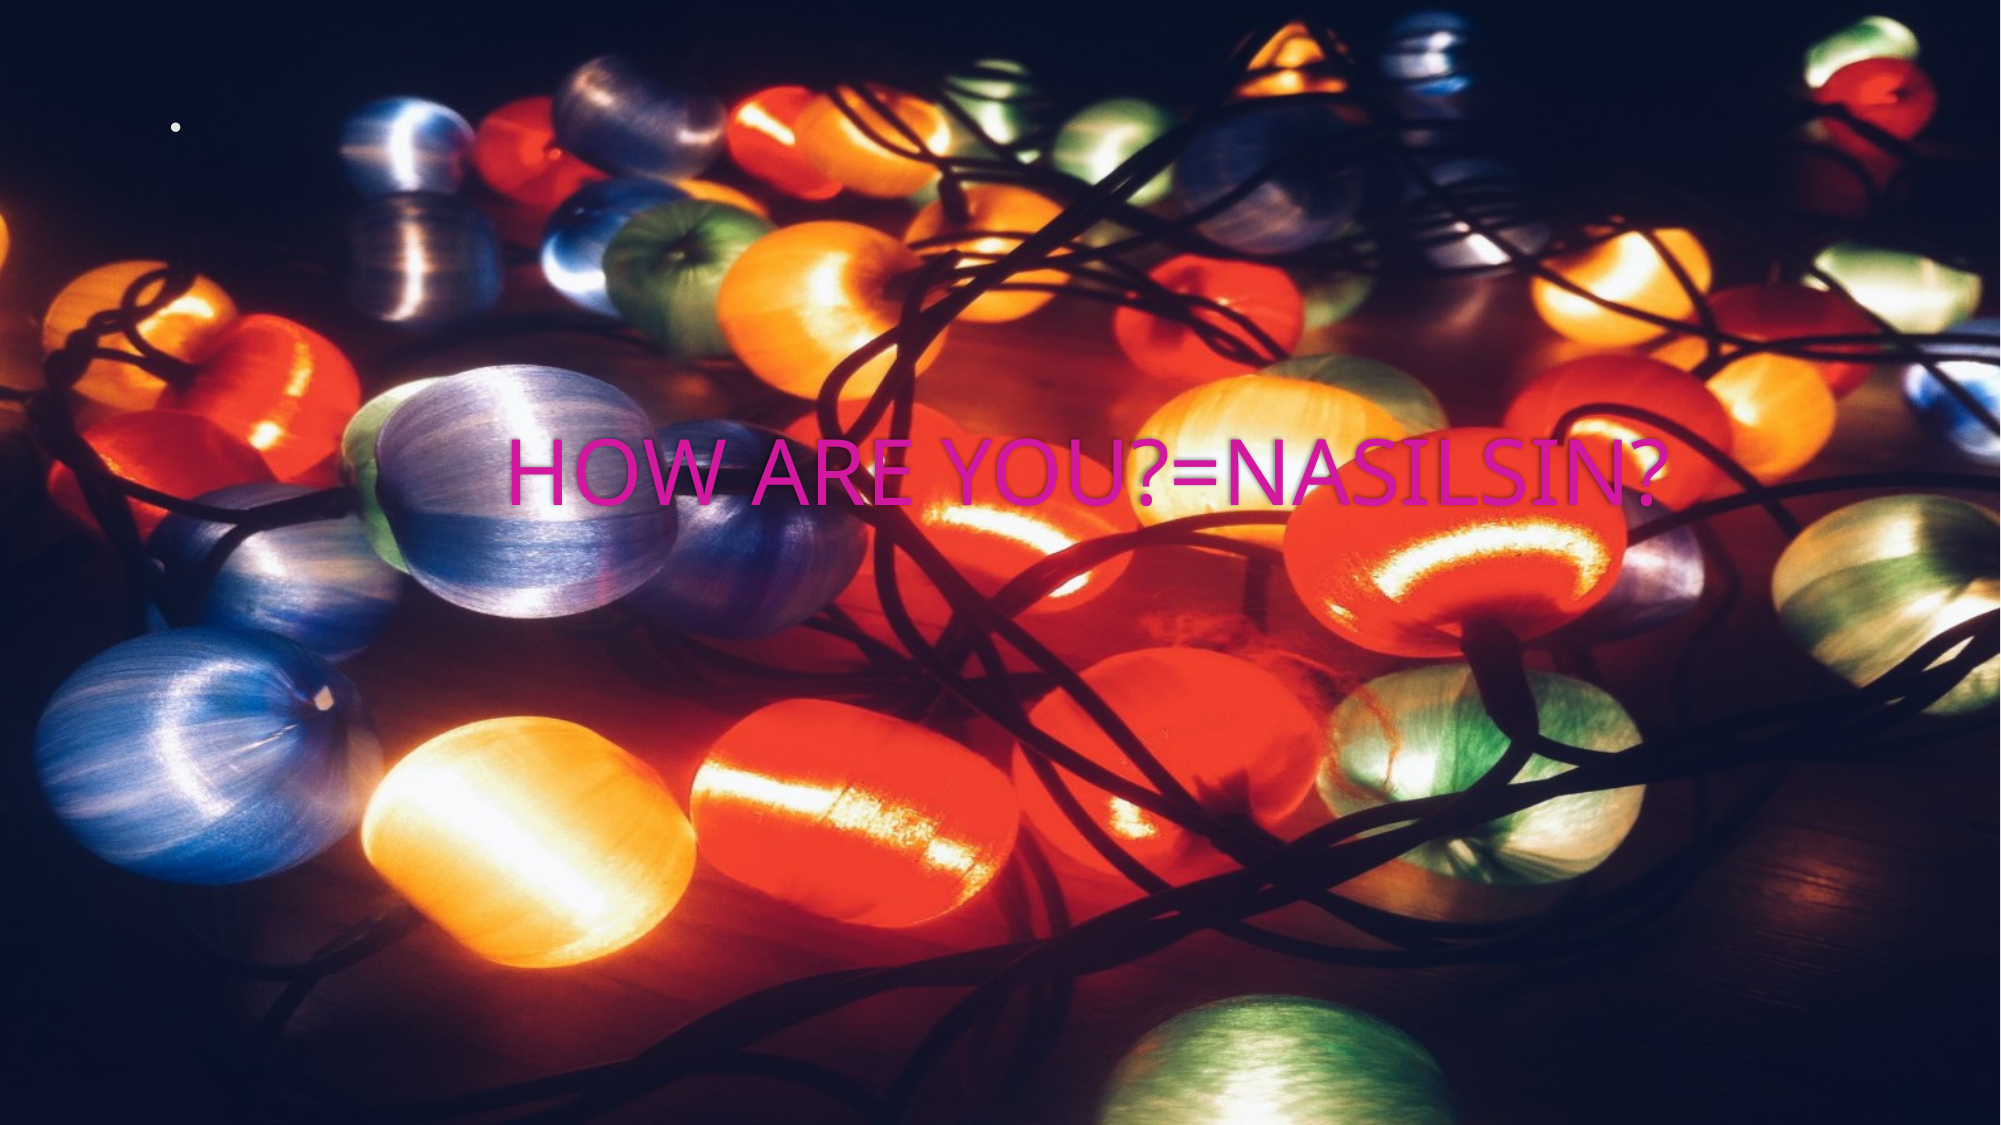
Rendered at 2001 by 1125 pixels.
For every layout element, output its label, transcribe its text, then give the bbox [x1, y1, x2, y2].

list HOW ARE YOU?=NASILSIN? [149, 94, 1849, 950]
picture [0, 0, 2001, 1125]
